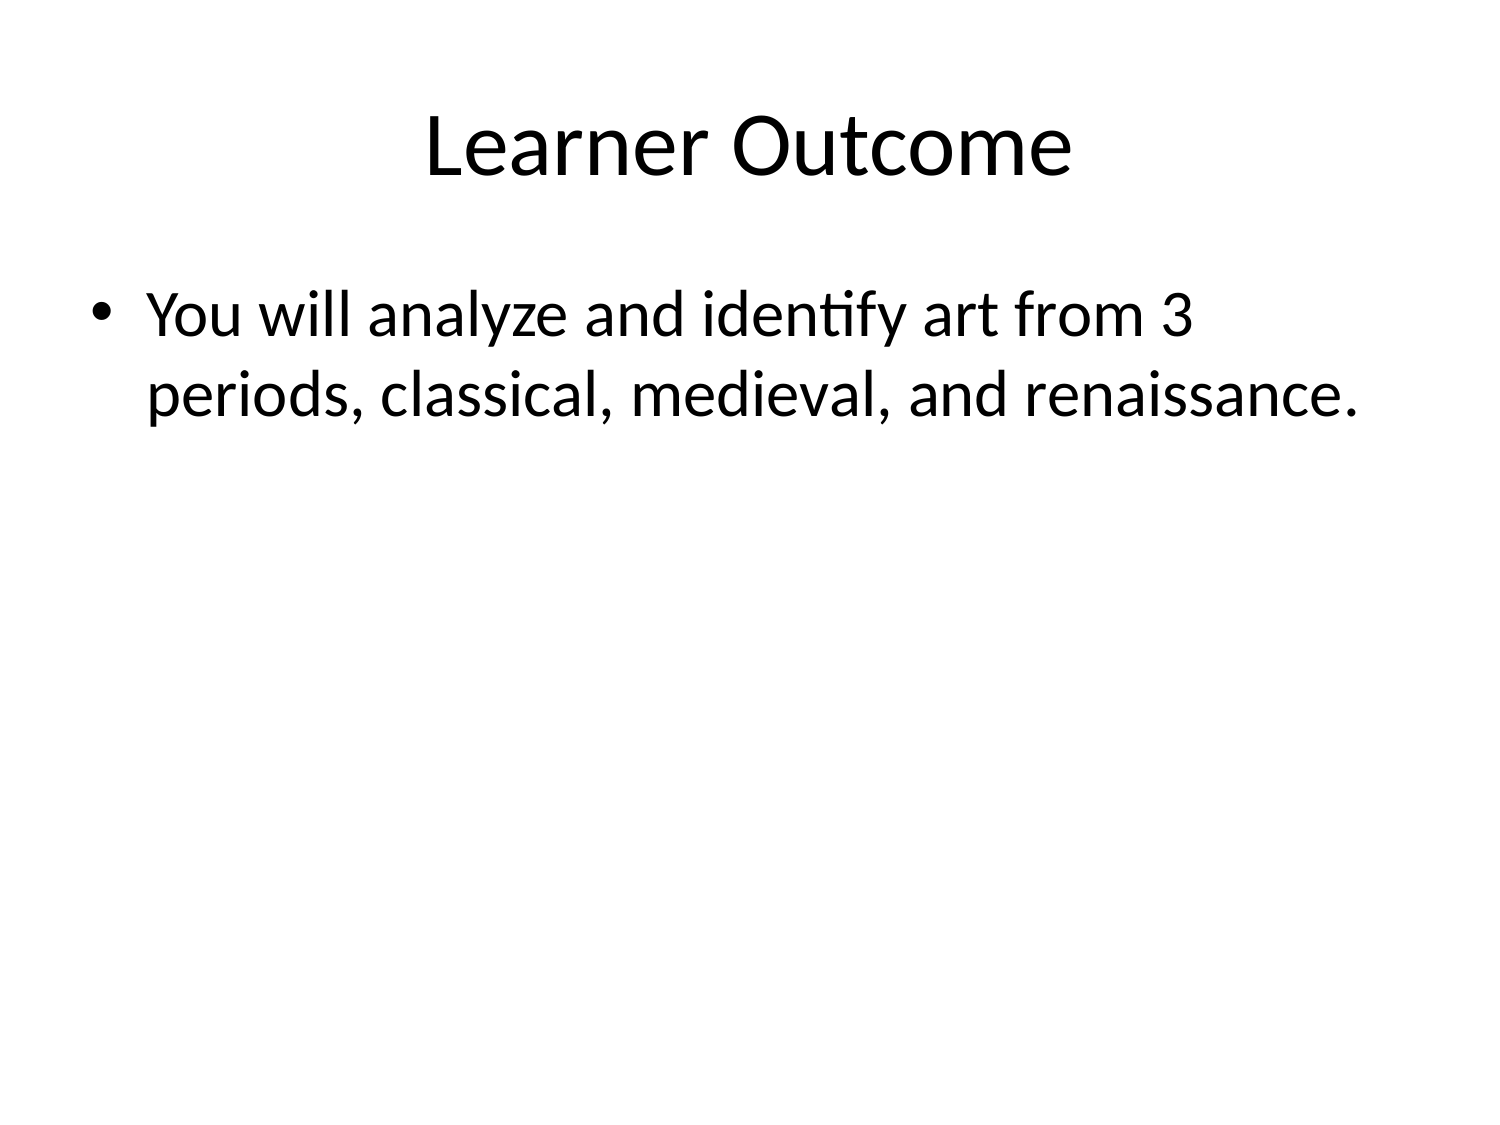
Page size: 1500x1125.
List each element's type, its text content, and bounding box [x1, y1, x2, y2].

list You will analyze and identify art from 3 periods, classical, medieval, and renaissance. [75, 262, 1425, 1005]
title Learner Outcome [75, 45, 1425, 233]
